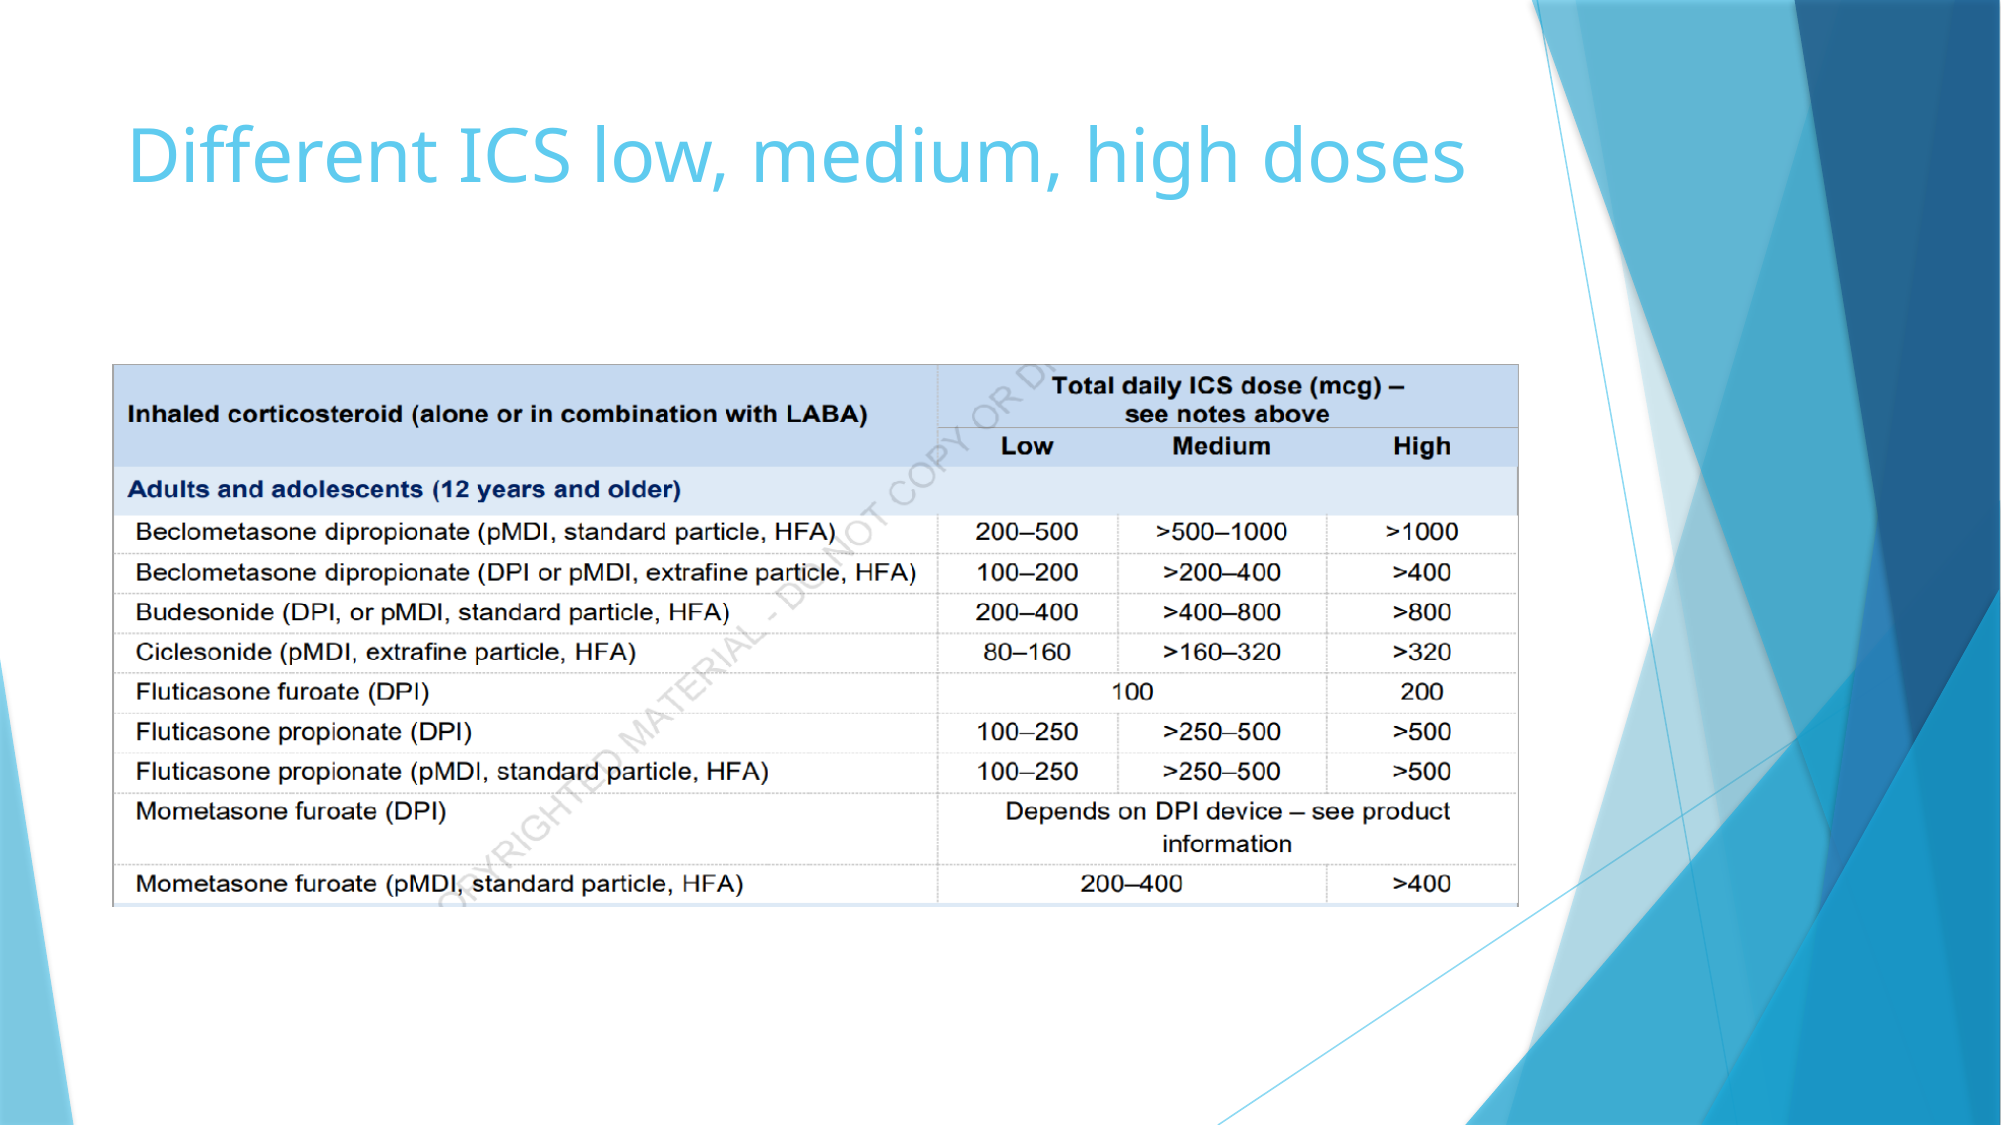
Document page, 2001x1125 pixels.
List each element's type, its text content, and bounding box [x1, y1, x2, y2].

title Different ICS low, medium, high doses [111, 99, 1522, 317]
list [110, 363, 1522, 908]
